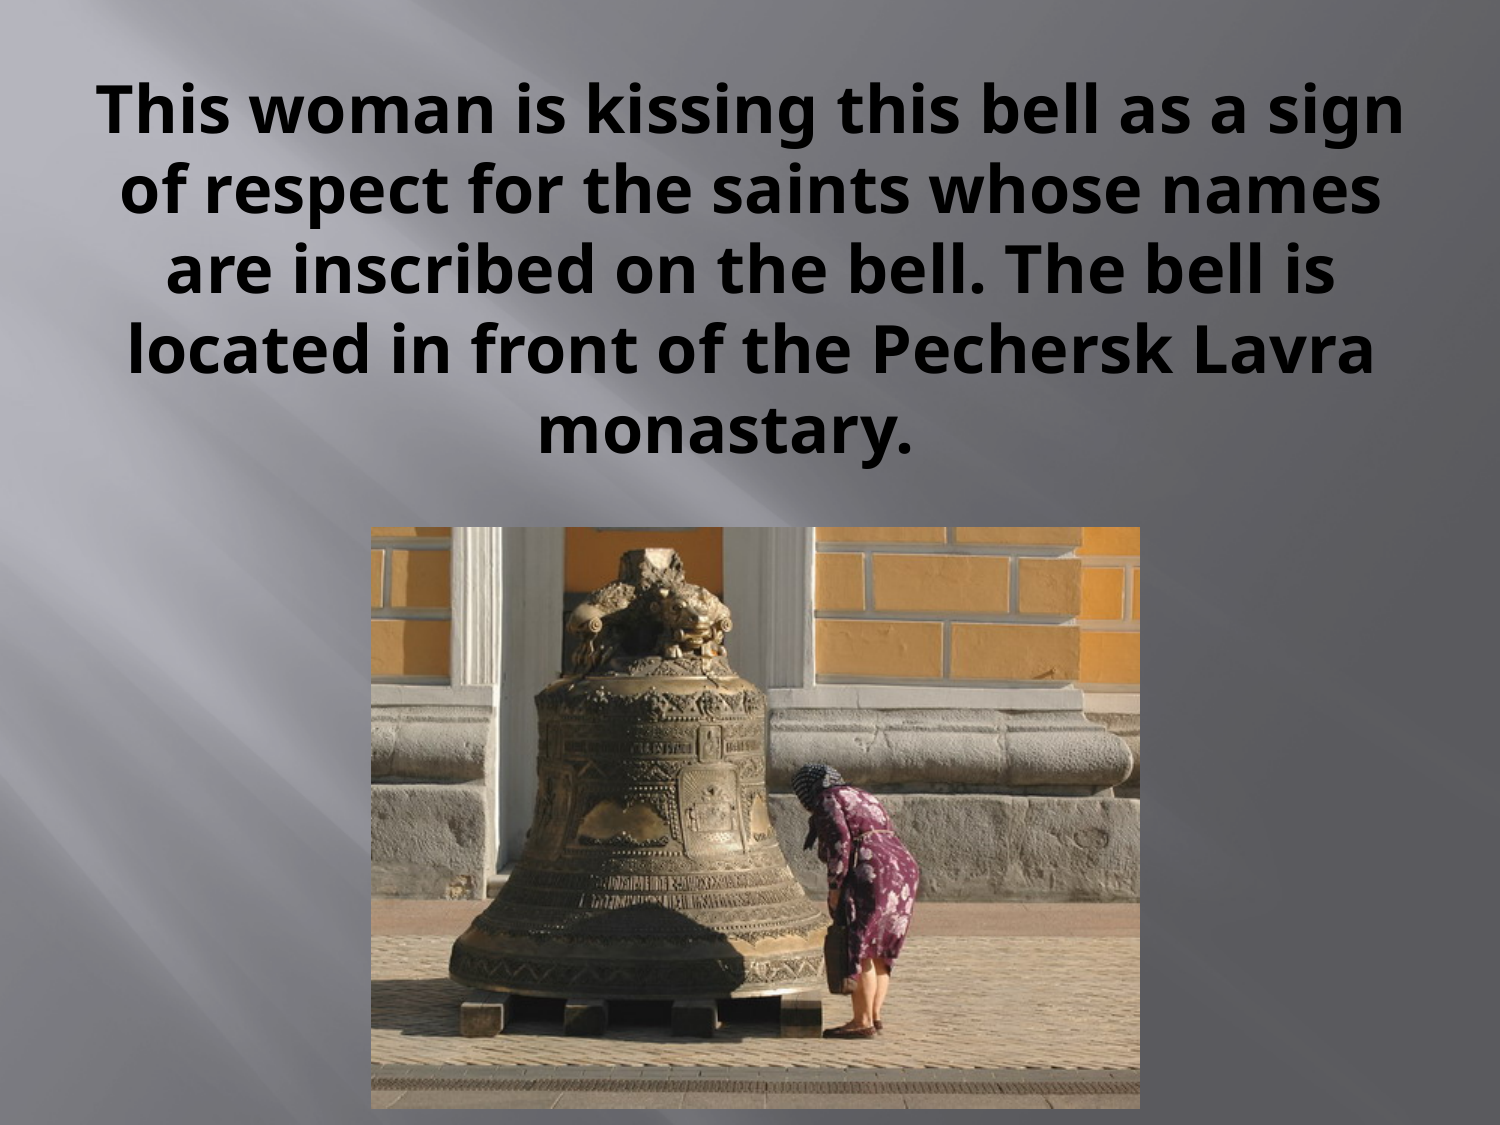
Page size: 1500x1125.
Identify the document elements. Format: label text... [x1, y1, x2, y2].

title This woman is kissing this bell as a sign of respect for the saints whose names are inscribed on the bell. The bell is located in front of the Pechersk Lavra monastary. [76, 42, 1427, 492]
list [371, 526, 1141, 1110]
